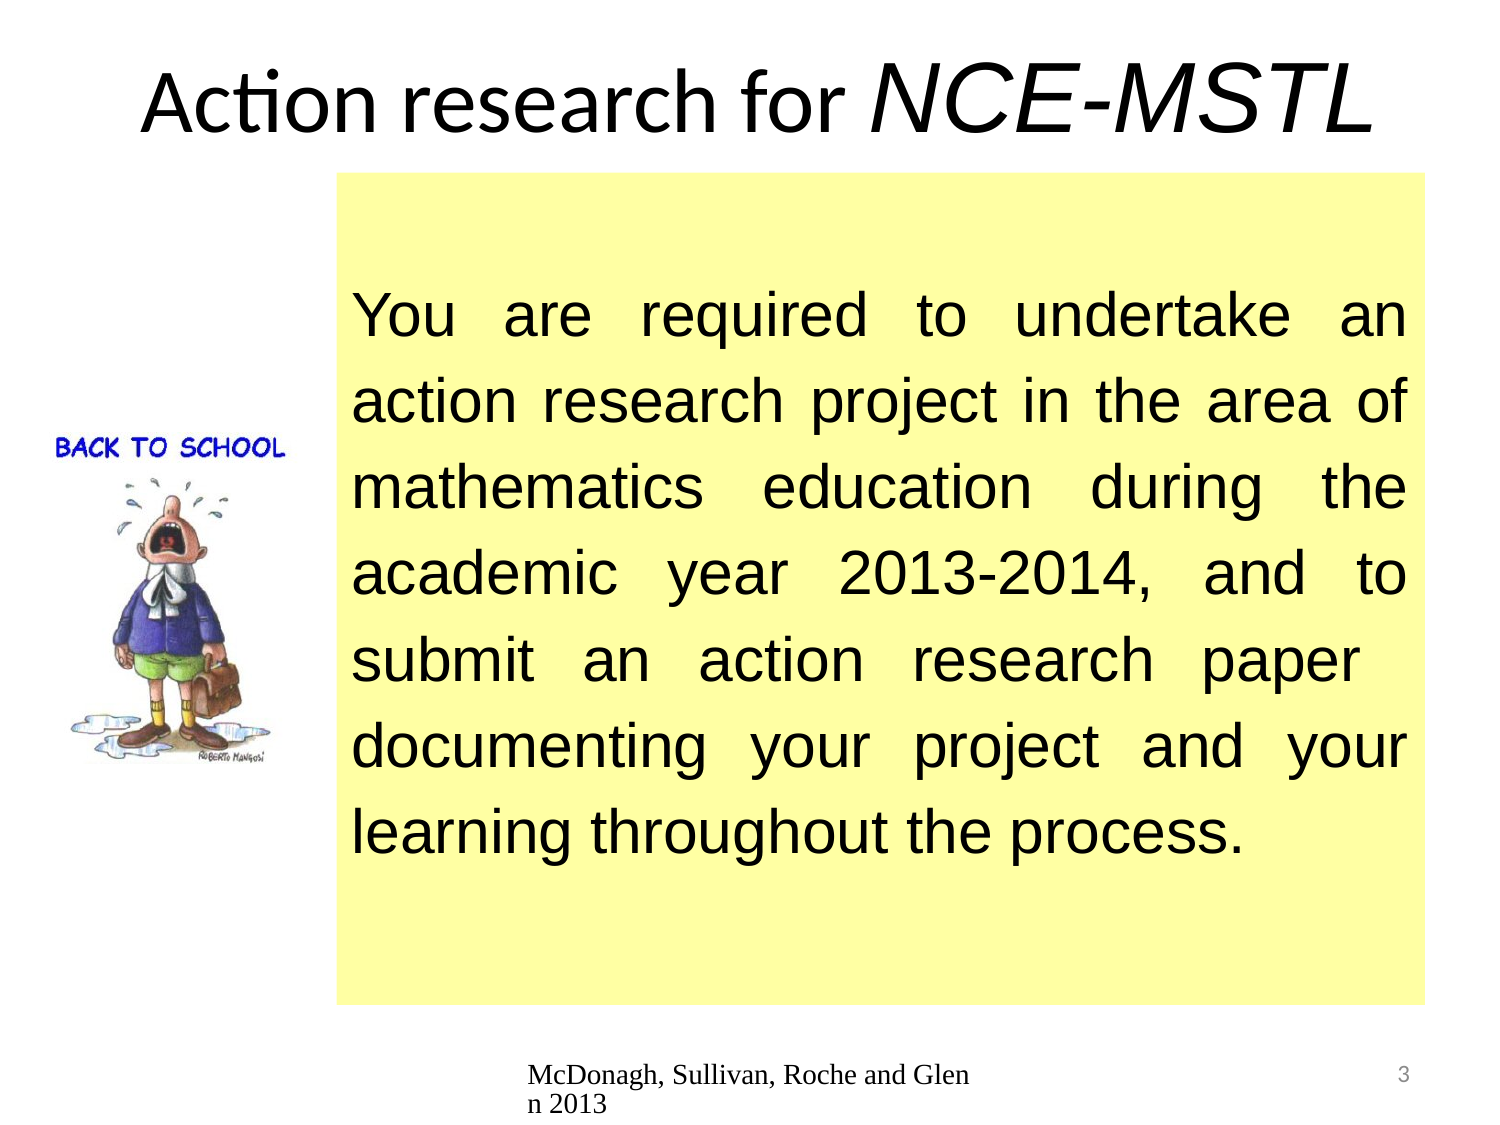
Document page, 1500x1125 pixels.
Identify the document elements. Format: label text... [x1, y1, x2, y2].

slide_number 3 [1074, 1042, 1425, 1103]
picture [40, 432, 306, 764]
footer McDonagh, Sullivan, Roche and Glenn 2013 [512, 1042, 988, 1103]
list You are required to undertake an action research project in the area of mathematics education during the academic year 2013-2014, and to submit an action research paper documenting your project and your learning throughout the process. [336, 172, 1425, 1005]
title Action research for NCE-MSTL [75, 45, 1425, 233]
